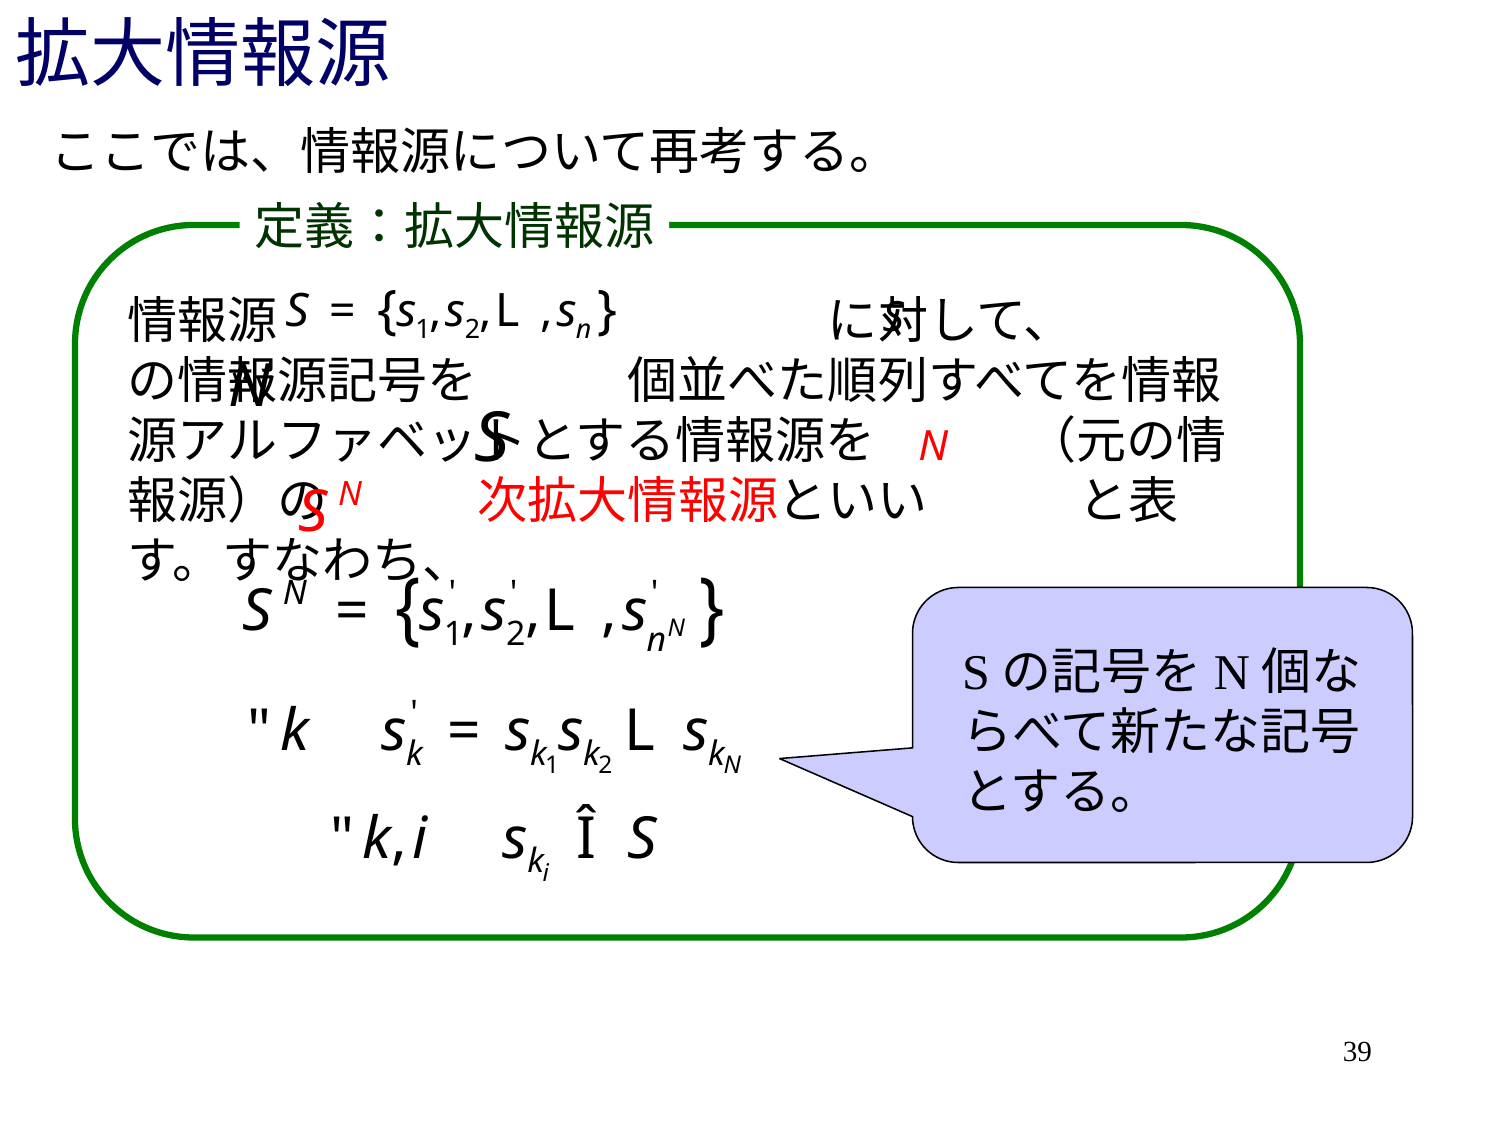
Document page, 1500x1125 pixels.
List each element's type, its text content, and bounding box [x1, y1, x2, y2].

text_box 定義：拡大情報源 [239, 187, 670, 263]
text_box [320, 804, 677, 902]
text_box Sの記号をN個ならべて新たな記号とする。 [947, 631, 1400, 827]
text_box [237, 687, 760, 795]
slide_number 39 [1074, 1024, 1388, 1101]
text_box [292, 468, 381, 542]
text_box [913, 421, 964, 468]
text_box 情報源 に対して、 の情報源記号を 個並べた順列すべてを情報源アルファベットとする情報源を （元の情報源）の 次拡大情報源といい と表す。すなわち、 [113, 281, 1266, 596]
text_box [74, 224, 1300, 938]
text_box ここでは、情報源について再考する。 [36, 112, 915, 188]
title 拡大情報源 [0, 0, 1500, 101]
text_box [468, 398, 533, 474]
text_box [222, 351, 294, 417]
text_box [779, 587, 1413, 863]
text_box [878, 292, 918, 339]
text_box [237, 562, 736, 670]
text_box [281, 280, 626, 351]
